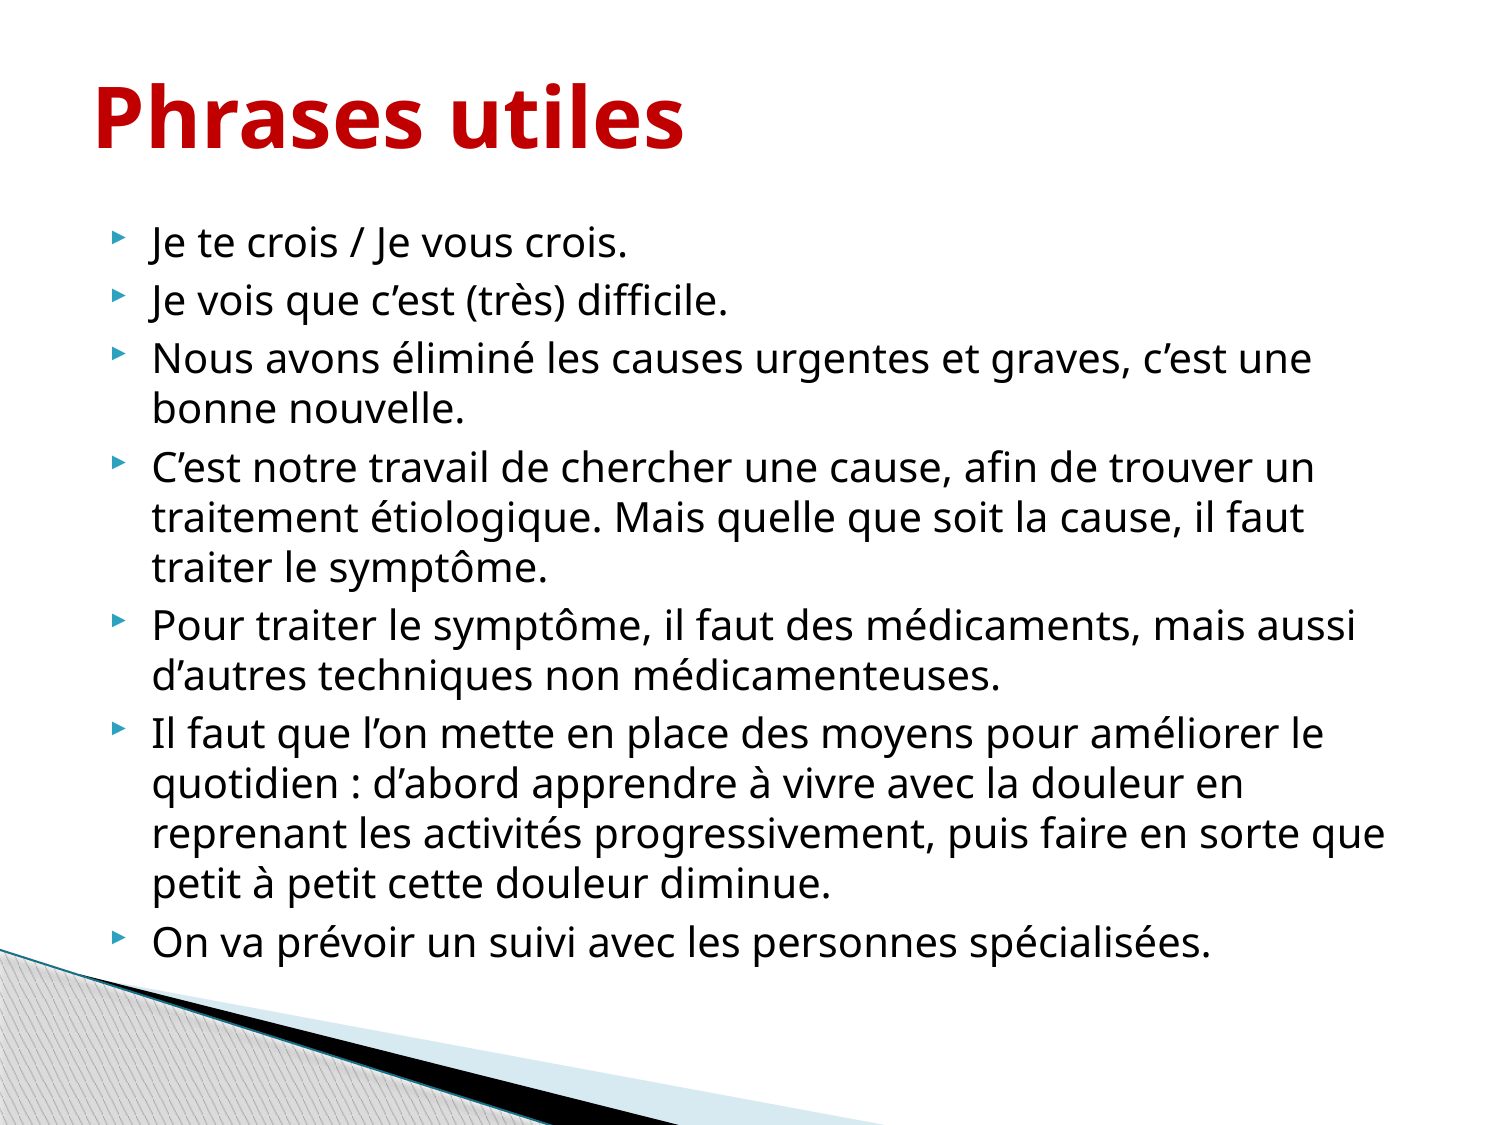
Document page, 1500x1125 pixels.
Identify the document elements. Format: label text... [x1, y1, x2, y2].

list Je te crois / Je vous crois. Je vois que c’est (très) difficile. Nous avons éliminé les causes urgentes et graves, c’est une bonne nouvelle. C’est notre travail de chercher une cause, afin de trouver un traitement étiologique. Mais quelle que soit la cause, il faut traiter le symptôme. Pour traiter le symptôme, il faut des médicaments, mais aussi d’autres techniques non médicamenteuses. Il faut que l’on mette en place des moyens pour améliorer le quotidien : d’abord apprendre à vivre avec la douleur en reprenant les activités progressivement, puis faire en sorte que petit à petit cette douleur diminue. On va prévoir un suivi avec les personnes spécialisées. [76, 209, 1427, 1024]
title Phrases utiles [76, 20, 1427, 209]
